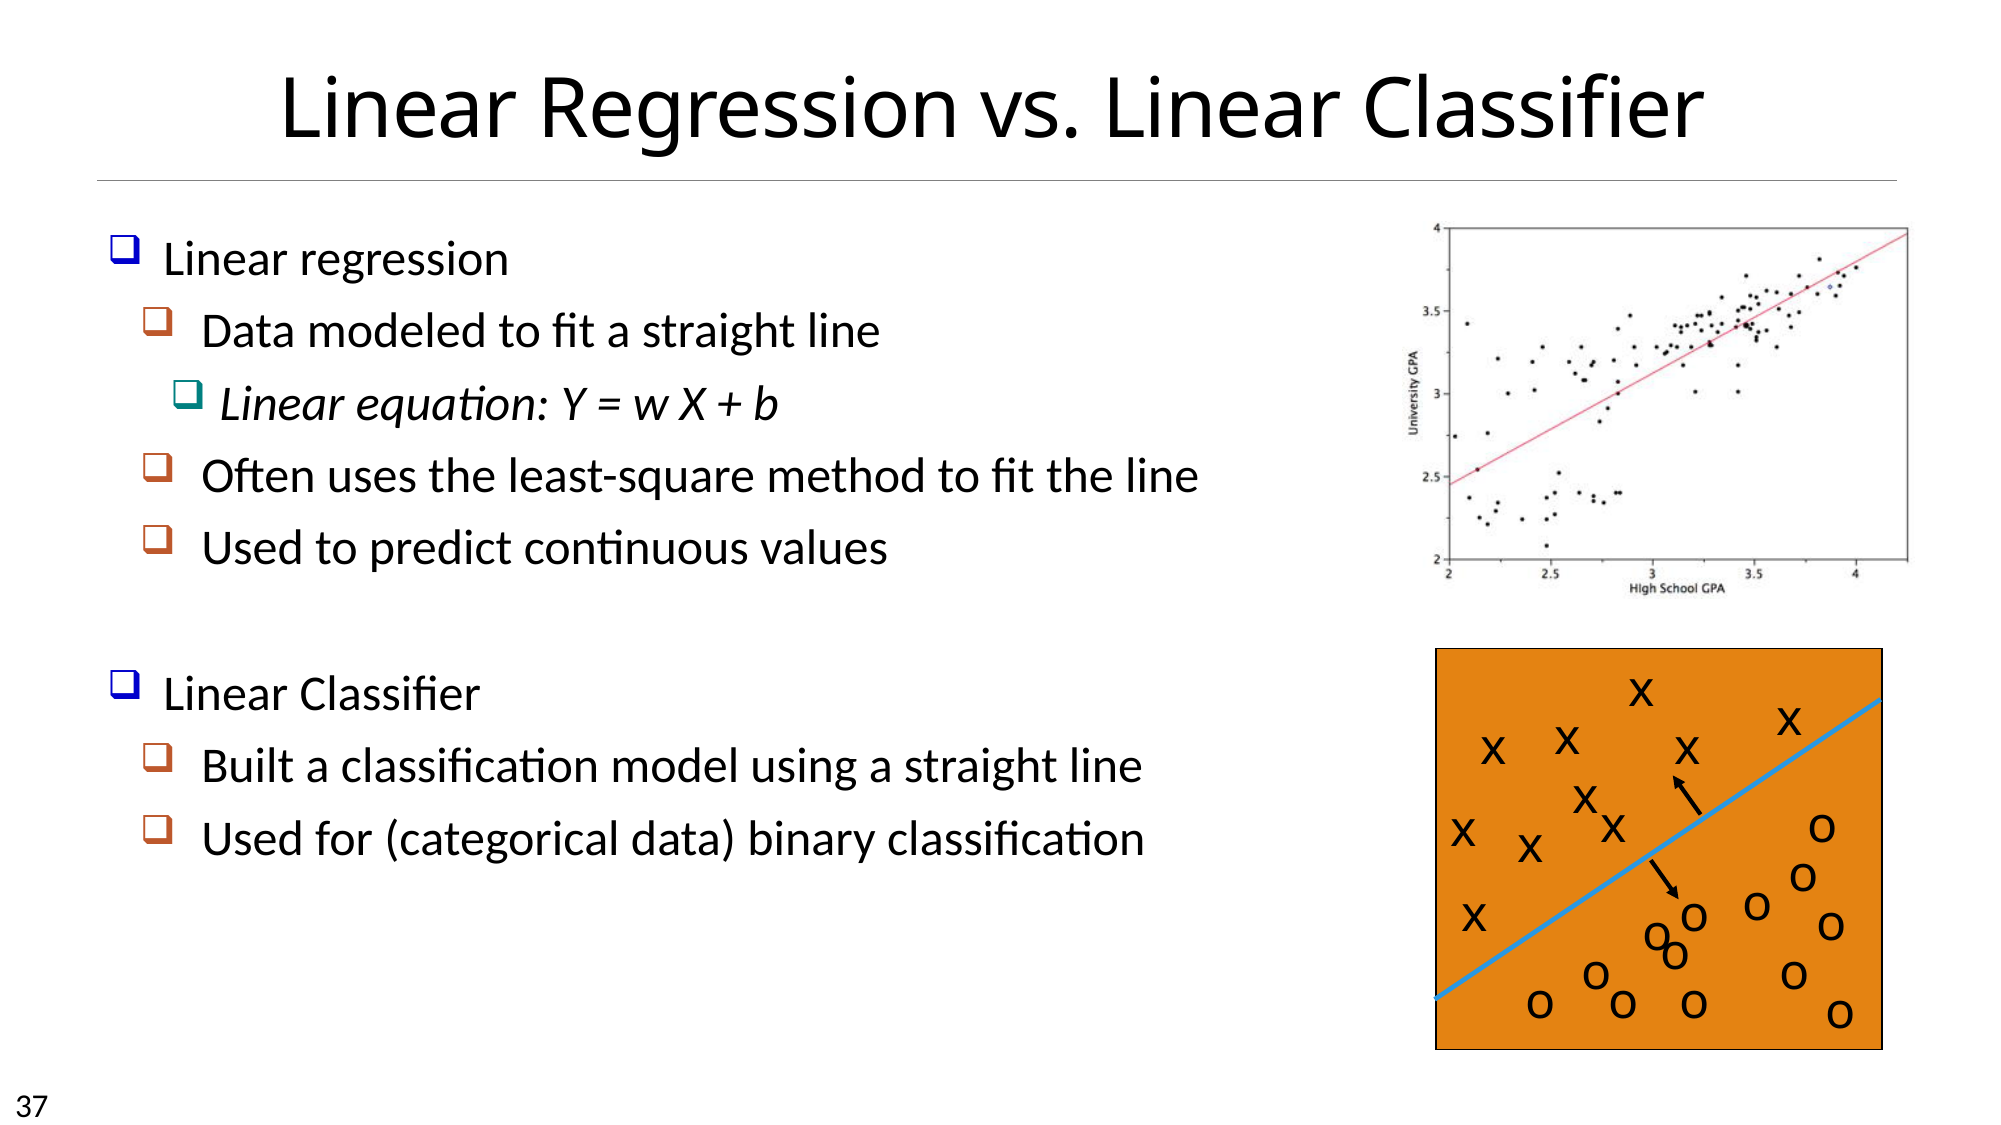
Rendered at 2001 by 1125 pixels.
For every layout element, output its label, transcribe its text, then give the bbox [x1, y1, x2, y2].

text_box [1434, 648, 1883, 1050]
title Linear Regression vs. Linear Classifier [90, 17, 1896, 163]
list Linear regression Data modeled to fit a straight line Linear equation: Y = w X + b Often uses the least-square method to fit the line Used to predict continuous values Linear Classifier Built a classification model using a straight line Used for (categorical data) binary classification [92, 199, 1539, 1050]
picture [1401, 221, 1915, 600]
